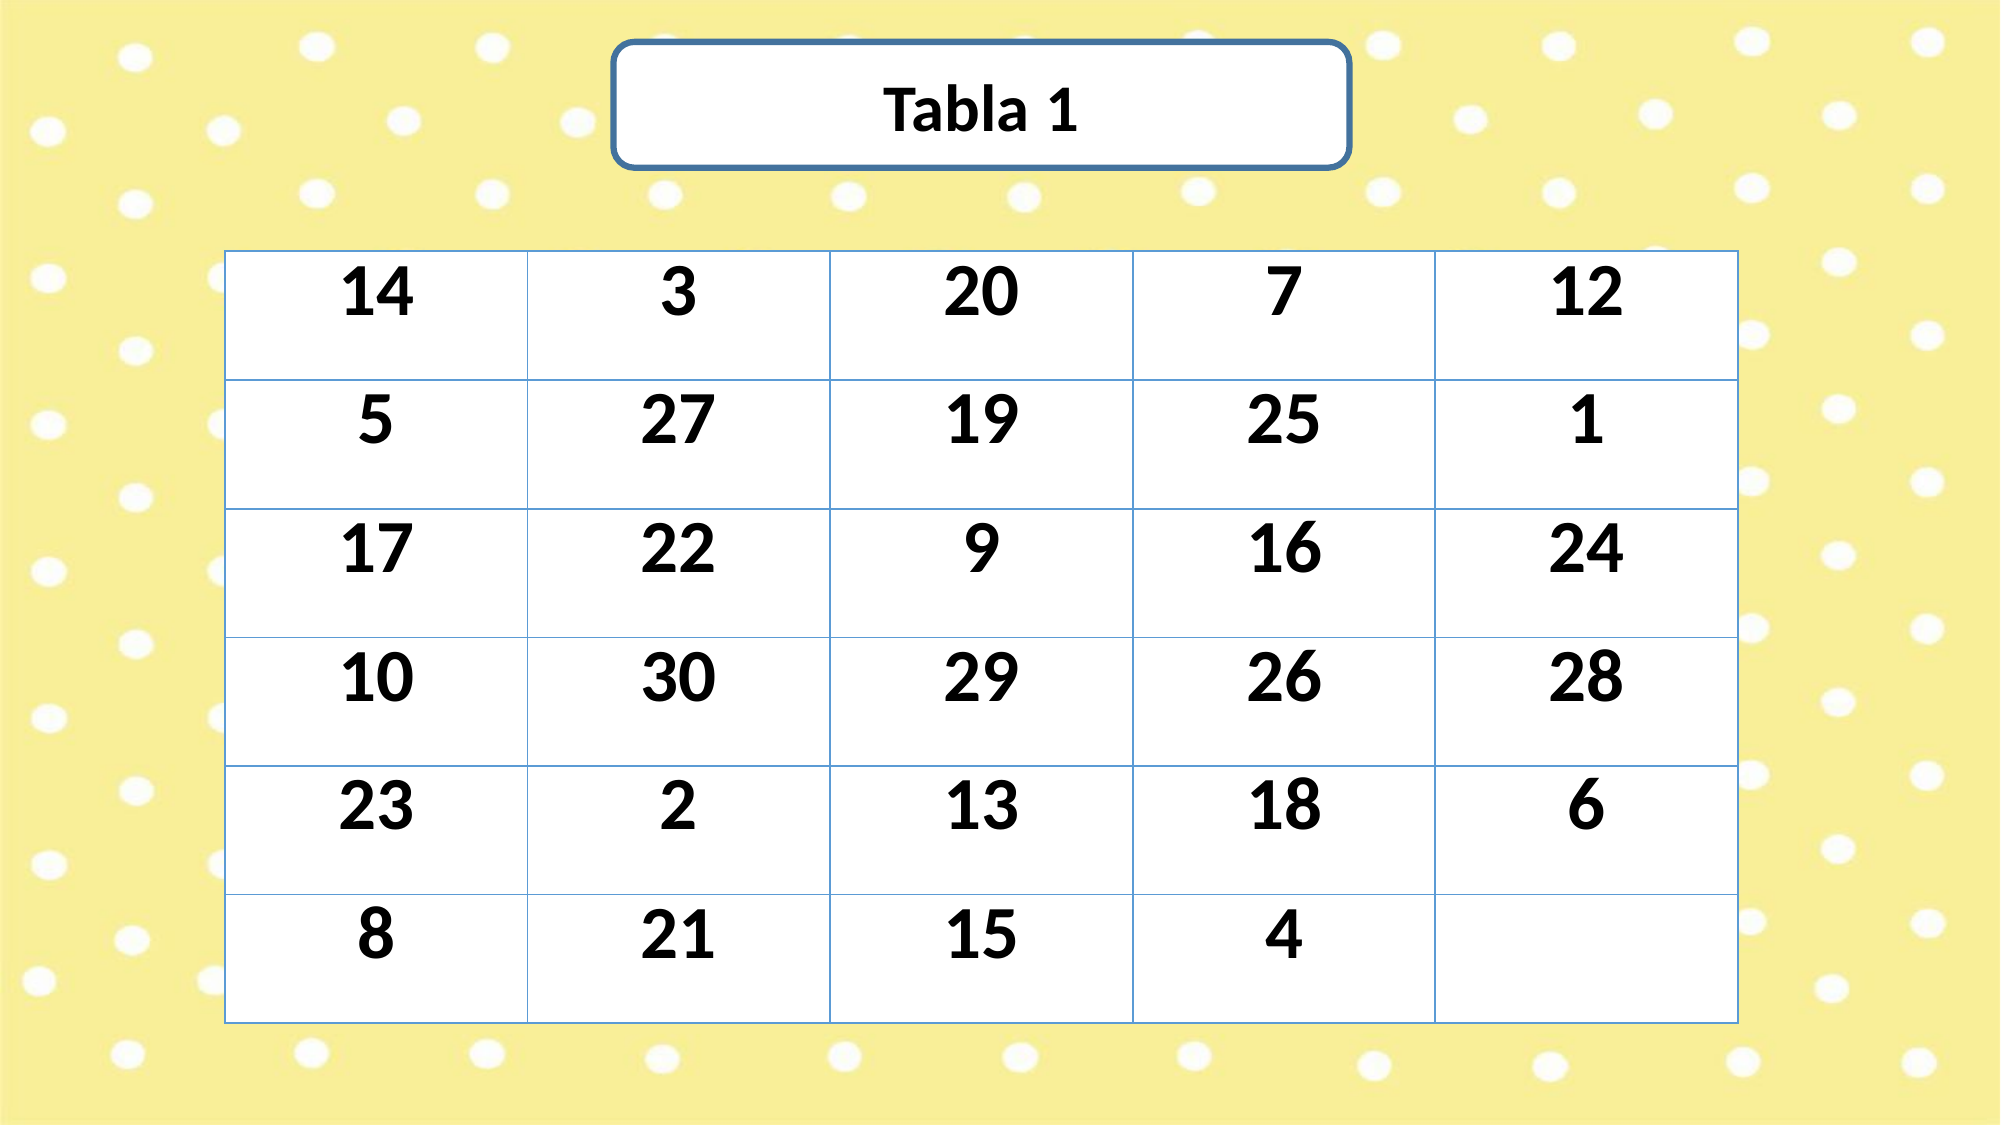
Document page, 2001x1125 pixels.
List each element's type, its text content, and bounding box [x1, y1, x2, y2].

table_cell 22 [528, 510, 829, 637]
text_box Tabla 1 [612, 40, 1351, 169]
table_cell 23 [226, 767, 527, 894]
table_header 20 [831, 252, 1132, 379]
table_cell 18 [1134, 767, 1434, 894]
table_cell 27 [528, 381, 829, 508]
table_cell [1436, 895, 1737, 1022]
table_cell 24 [1436, 510, 1737, 637]
table_cell 19 [831, 381, 1132, 508]
table_cell 4 [1134, 895, 1434, 1022]
table_cell 5 [226, 381, 527, 508]
table_cell 10 [226, 638, 527, 765]
table_cell 1 [1436, 381, 1737, 508]
table_header 3 [528, 252, 829, 379]
table_cell 28 [1436, 638, 1737, 765]
picture [0, 0, 2001, 1125]
table_header 7 [1134, 252, 1434, 379]
table_cell 21 [528, 895, 829, 1022]
table_cell 30 [528, 638, 829, 765]
table_cell 6 [1436, 767, 1737, 894]
table_cell 25 [1134, 381, 1434, 508]
table_cell 29 [831, 638, 1132, 765]
table_cell 15 [831, 895, 1132, 1022]
table_cell 8 [226, 895, 527, 1022]
table_cell 26 [1134, 638, 1434, 765]
table_cell 2 [528, 767, 829, 894]
table_cell 9 [831, 510, 1132, 637]
table_cell 13 [831, 767, 1132, 894]
table_cell 16 [1134, 510, 1434, 637]
table_header 14 [226, 252, 527, 379]
table_header 12 [1436, 252, 1737, 379]
table_cell 17 [226, 510, 527, 637]
